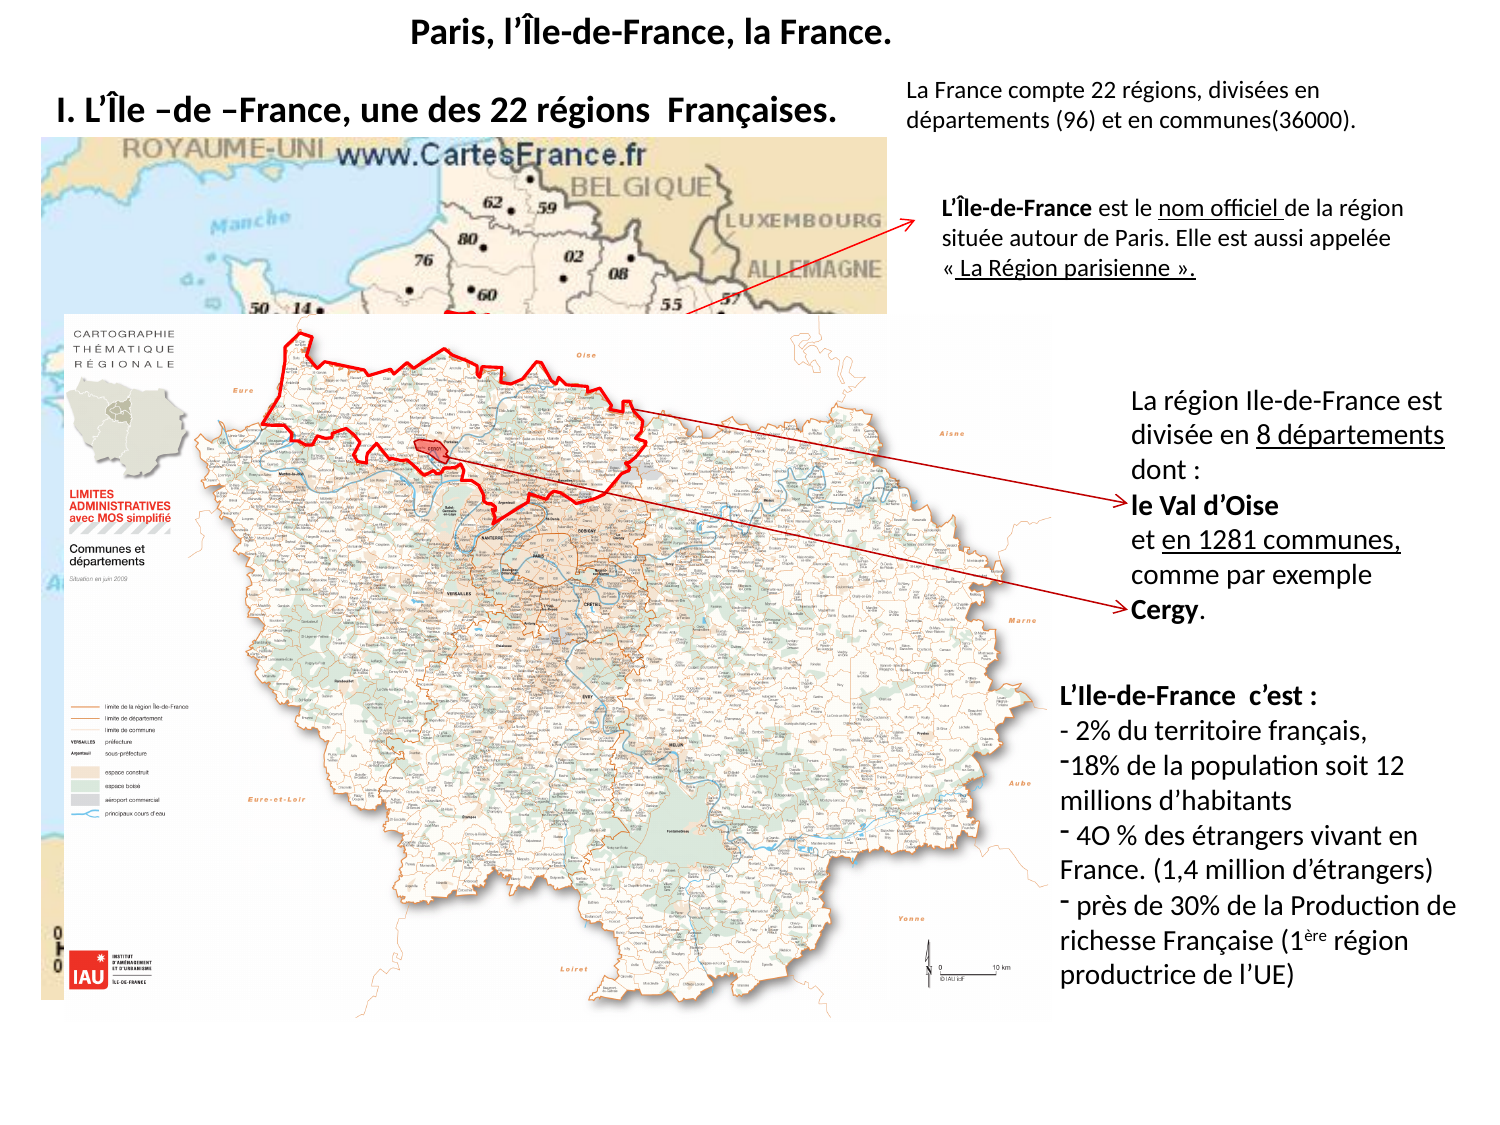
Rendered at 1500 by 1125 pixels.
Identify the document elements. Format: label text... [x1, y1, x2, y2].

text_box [261, 332, 647, 525]
text_box Paris, l’Île-de-France, la France. [395, 0, 1152, 60]
text_box I. L’Île –de –France, une des 22 régions Françaises. [41, 78, 891, 138]
text_box La région Ile-de-France est divisée en 8 départements dont : le Val d’Oise et en 1281 communes, comme par exemple Cergy. [1116, 373, 1471, 668]
text_box L’Île-de-France est le nom officiel de la région située autour de Paris. Elle est aussi appelée « La Région parisienne ». [927, 184, 1424, 290]
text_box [631, 408, 1129, 455]
picture [40, 136, 1052, 1022]
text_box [431, 219, 916, 312]
text_box L’Ile-de-France c’est : - 2% du territoire français, 18% de la population soit 12 millions d’habitants 4O % des étrangers vivant en France. (1,4 million d’étrangers) près de 30% de la Production de richesse Française (1ère région productrice de l’UE) [1045, 668, 1500, 1034]
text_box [442, 455, 1129, 610]
text_box La France compte 22 régions, divisées en départements (96) et en communes(36000). [891, 66, 1447, 171]
